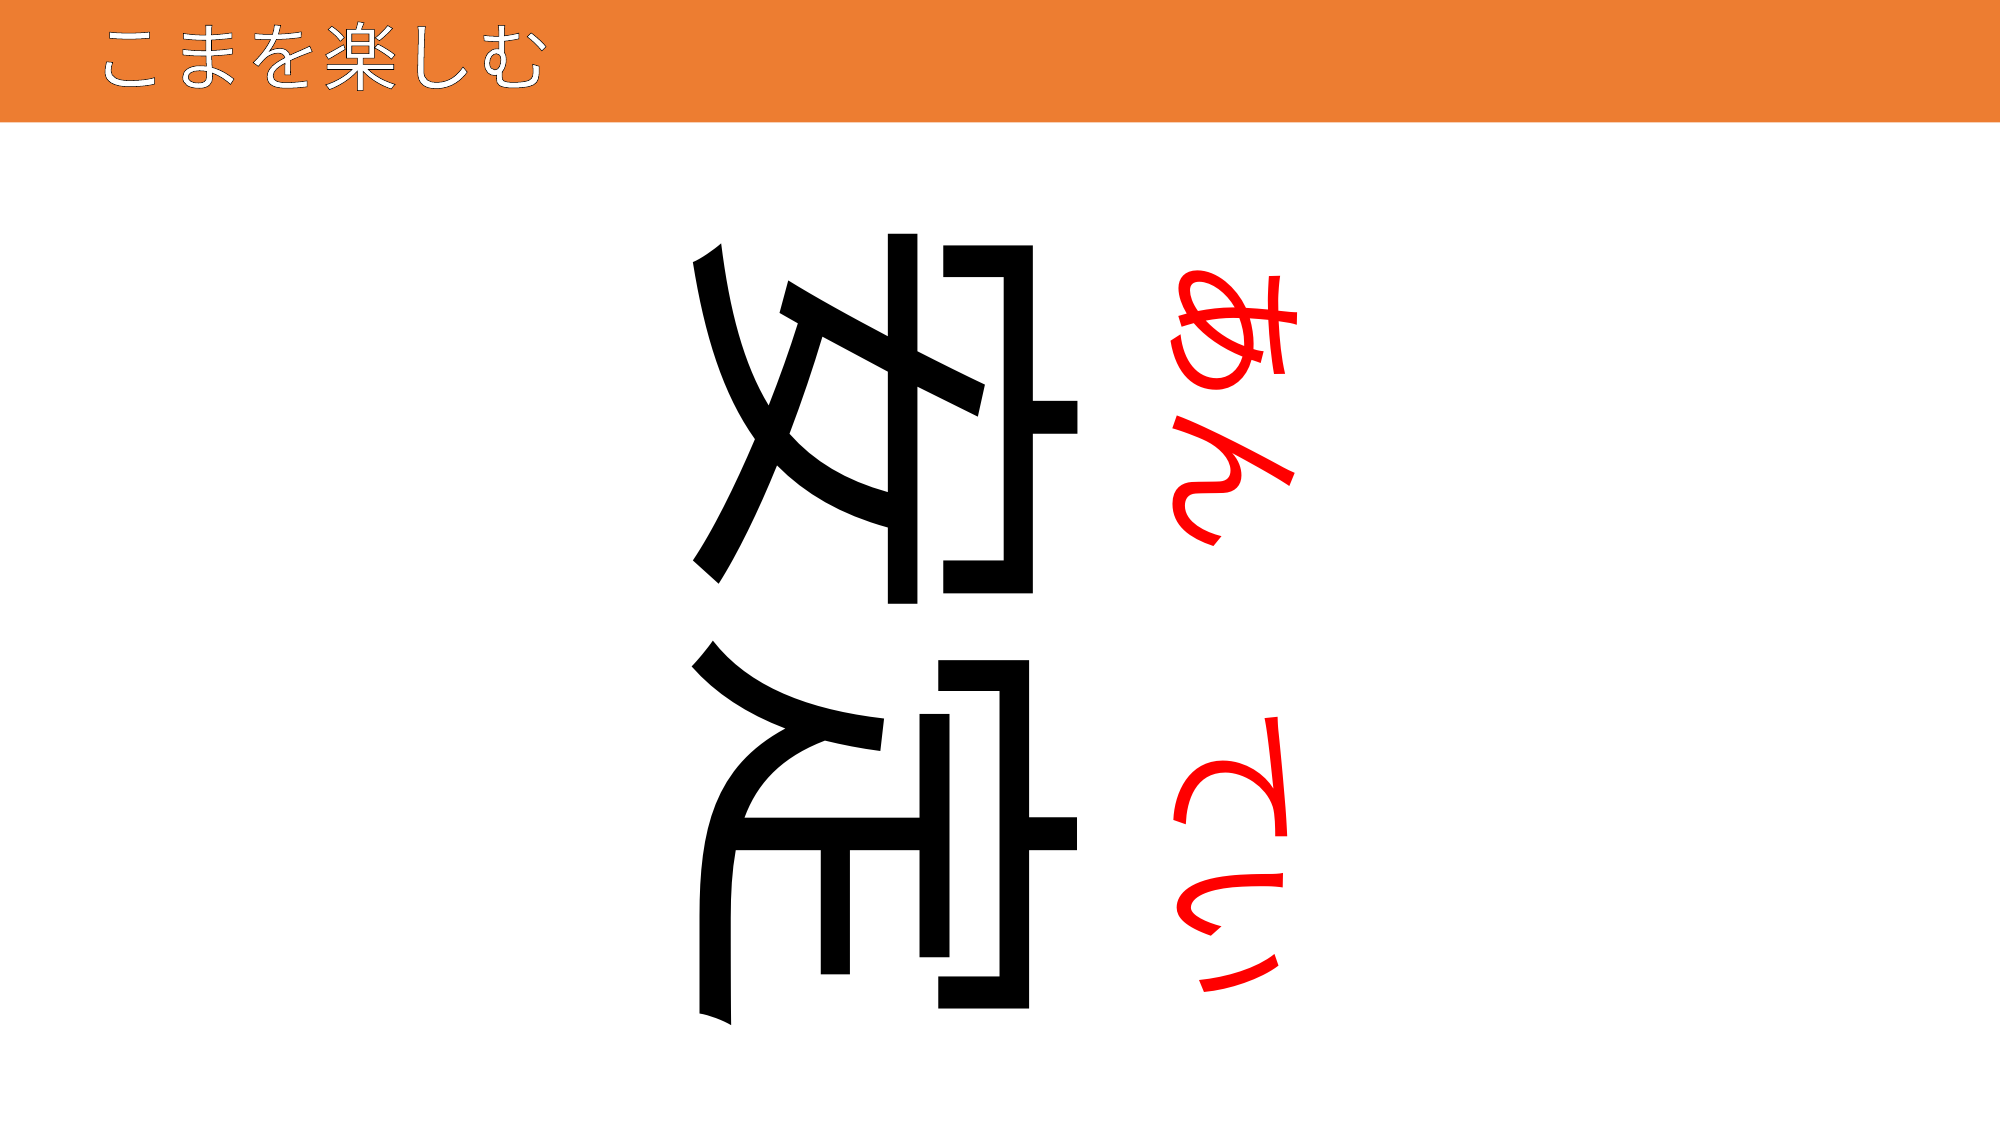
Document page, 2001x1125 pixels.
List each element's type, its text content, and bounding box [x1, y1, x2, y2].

text_box 安定 [616, 195, 1152, 1125]
title こまを楽しむ [0, 0, 1712, 123]
text_box あん てい [1124, 239, 1337, 1012]
slide_number 71 [1712, 0, 2000, 123]
